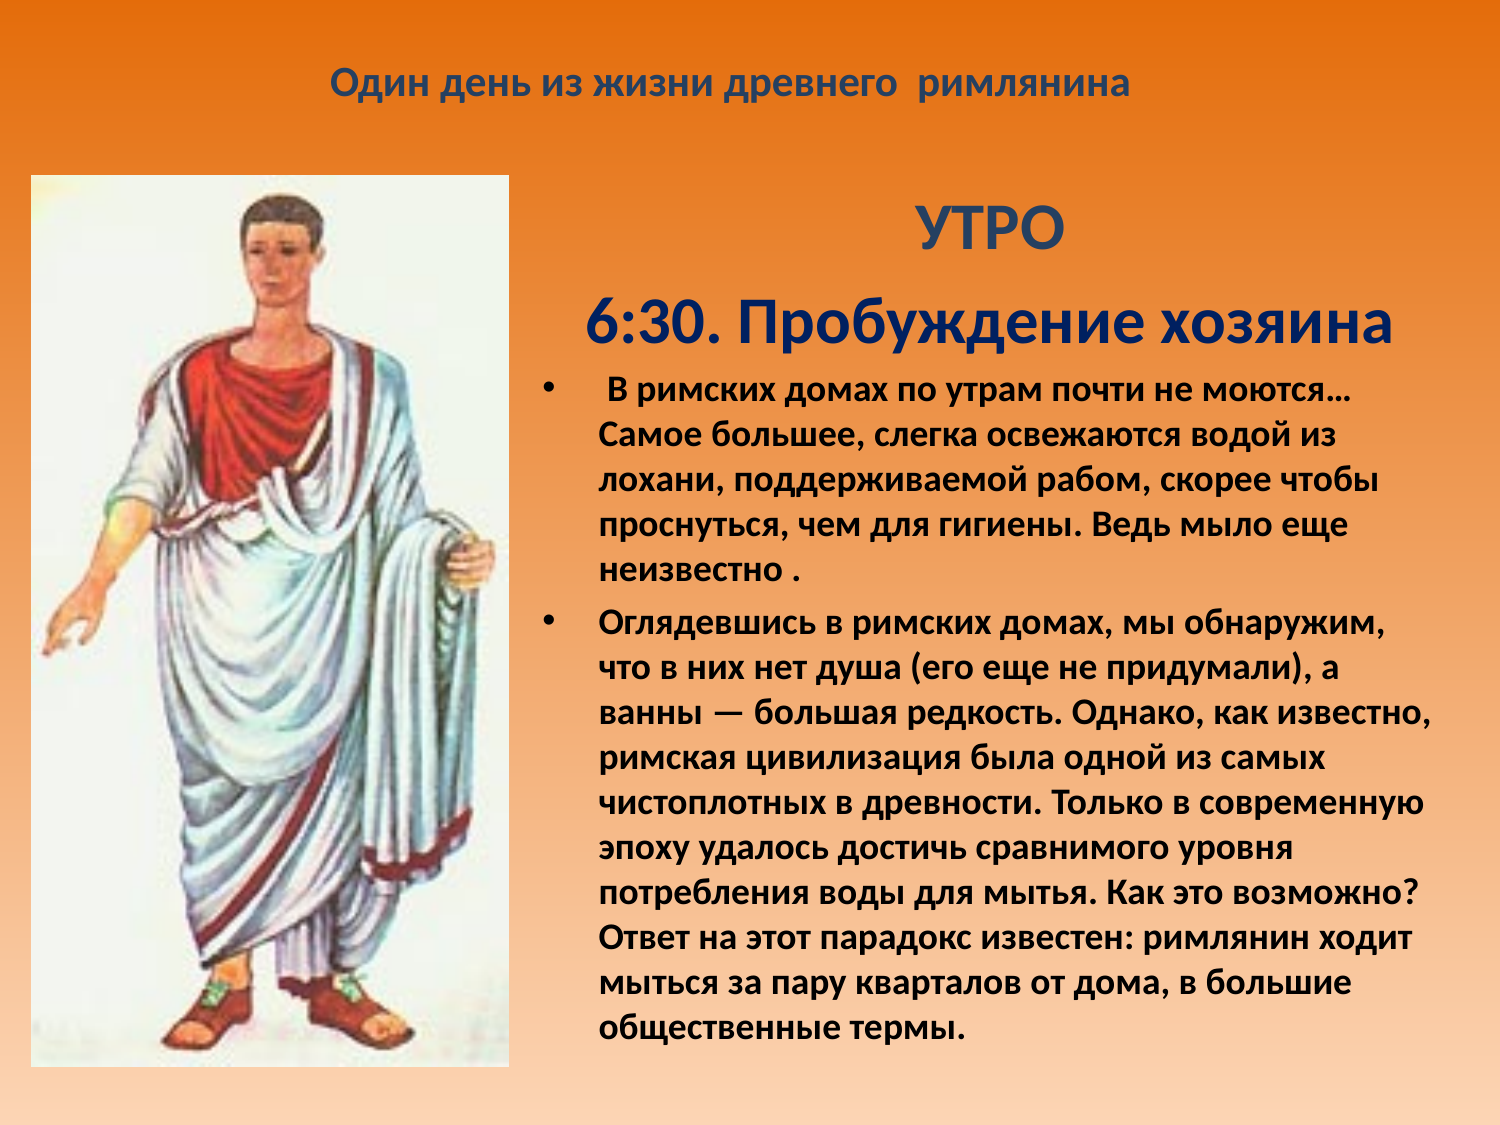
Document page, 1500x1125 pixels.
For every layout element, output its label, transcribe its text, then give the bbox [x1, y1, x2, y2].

title Один день из жизни древнего римлянина [46, 44, 1426, 165]
list УТРО 6:30. Пробуждение хозяина В римских домах по утрам почти не моются… Самое большее, слегка освежаются водой из лохани, поддерживаемой рабом, скорее чтобы проснуться, чем для гигиены. Ведь мыло еще неизвестно . Оглядевшись в римских домах, мы обнаружим, что в них нет душа (его еще не придумали), а ванны — большая редкость. Однако, как известно, римская цивилизация была одной из самых чистоплотных в древности. Только в современную эпоху удалось достичь сравнимого уровня потребления воды для мытья. Как это возможно? Ответ на этот парадокс известен: римлянин ходит мыться за пару кварталов от дома, в большие общественные термы. [527, 175, 1454, 1091]
picture [31, 175, 509, 1067]
